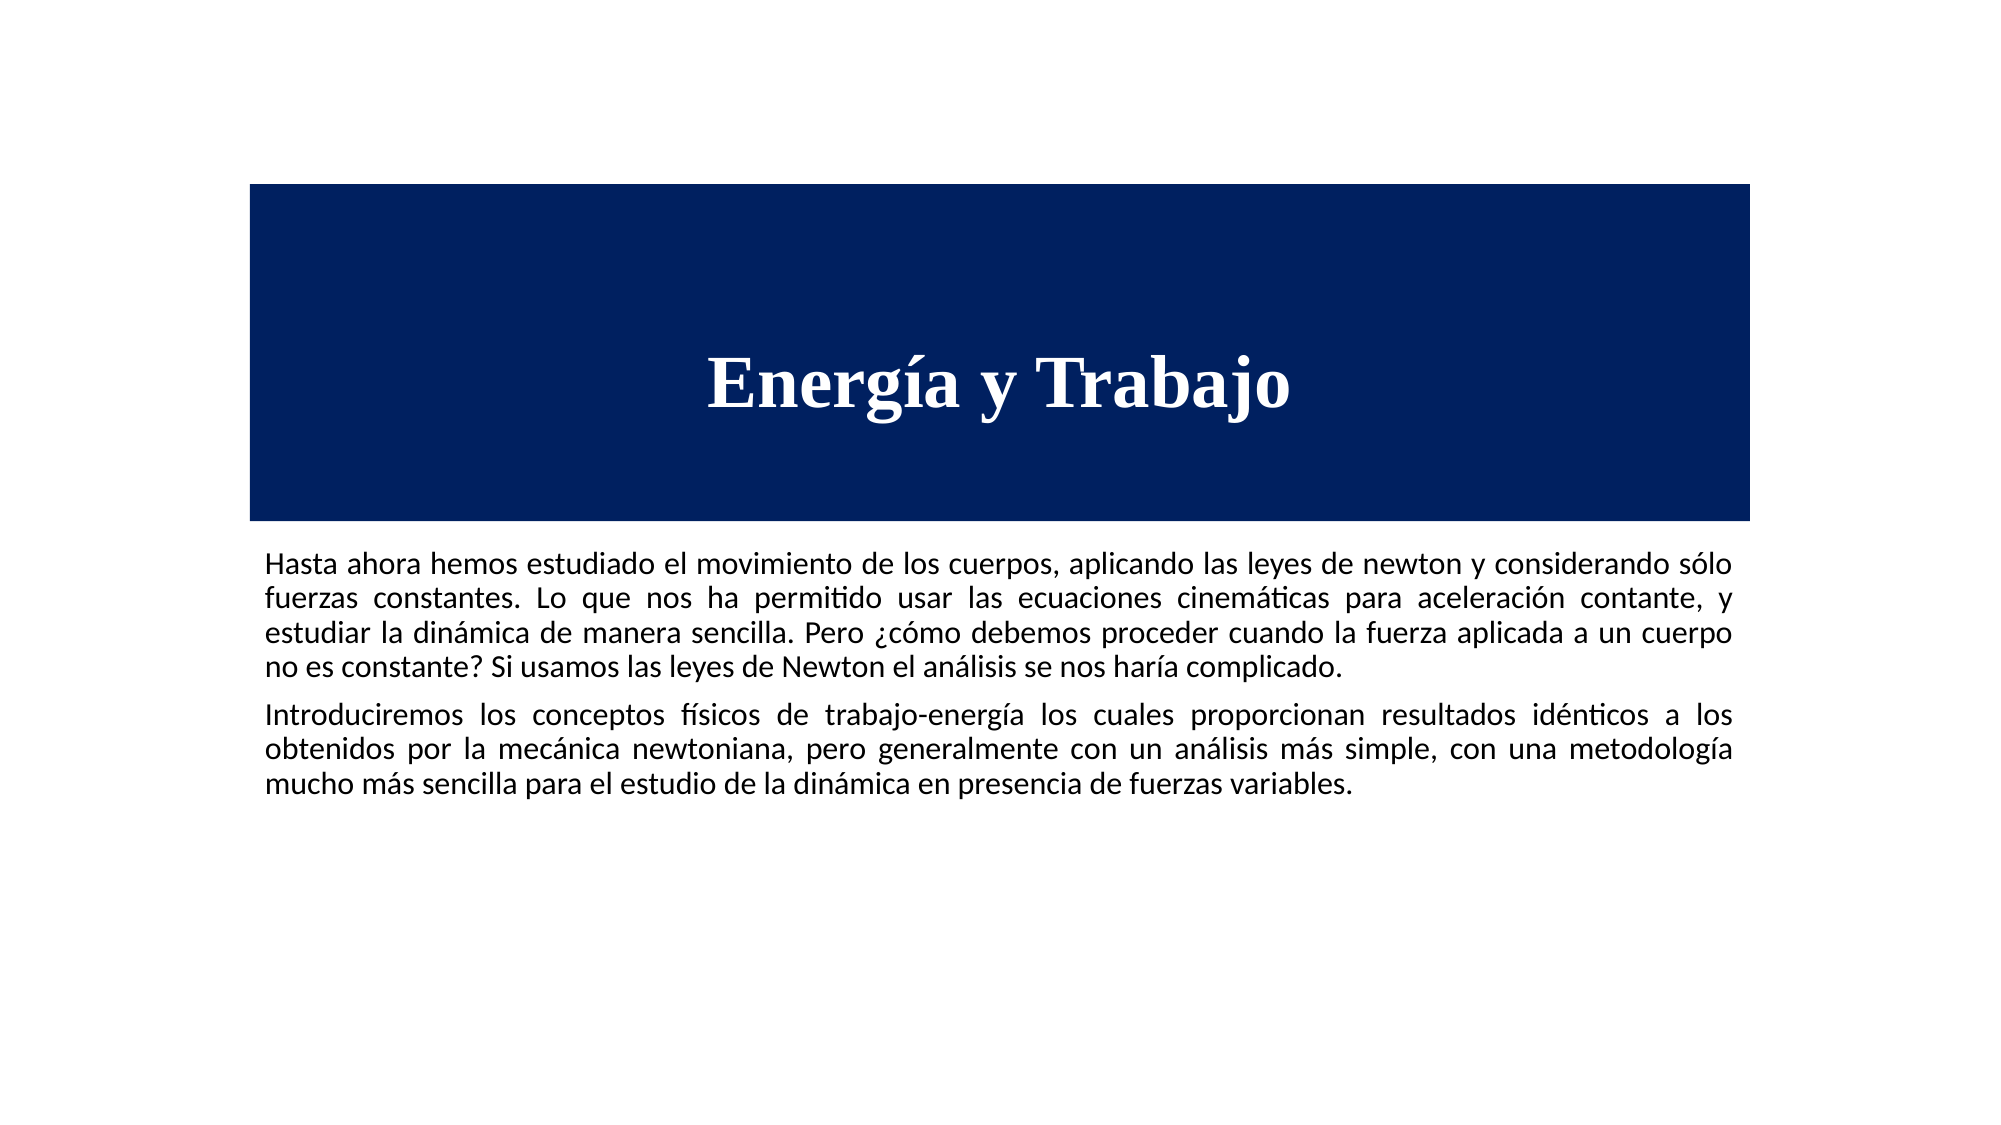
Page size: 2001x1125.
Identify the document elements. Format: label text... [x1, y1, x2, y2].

subtitle Hasta ahora hemos estudiado el movimiento de los cuerpos, aplicando las leyes de newton y considerando sólo fuerzas constantes. Lo que nos ha permitido usar las ecuaciones cinemáticas para aceleración contante, y estudiar la dinámica de manera sencilla. Pero ¿cómo debemos proceder cuando la fuerza aplicada a un cuerpo no es constante? Si usamos las leyes de Newton el análisis se nos haría complicado. Introduciremos los conceptos físicos de trabajo-energía los cuales proporcionan resultados idénticos a los obtenidos por la mecánica newtoniana, pero generalmente con un análisis más simple, con una metodología mucho más sencilla para el estudio de la dinámica en presencia de fuerzas variables. [249, 538, 1750, 811]
title Energía y Trabajo [249, 184, 1750, 522]
